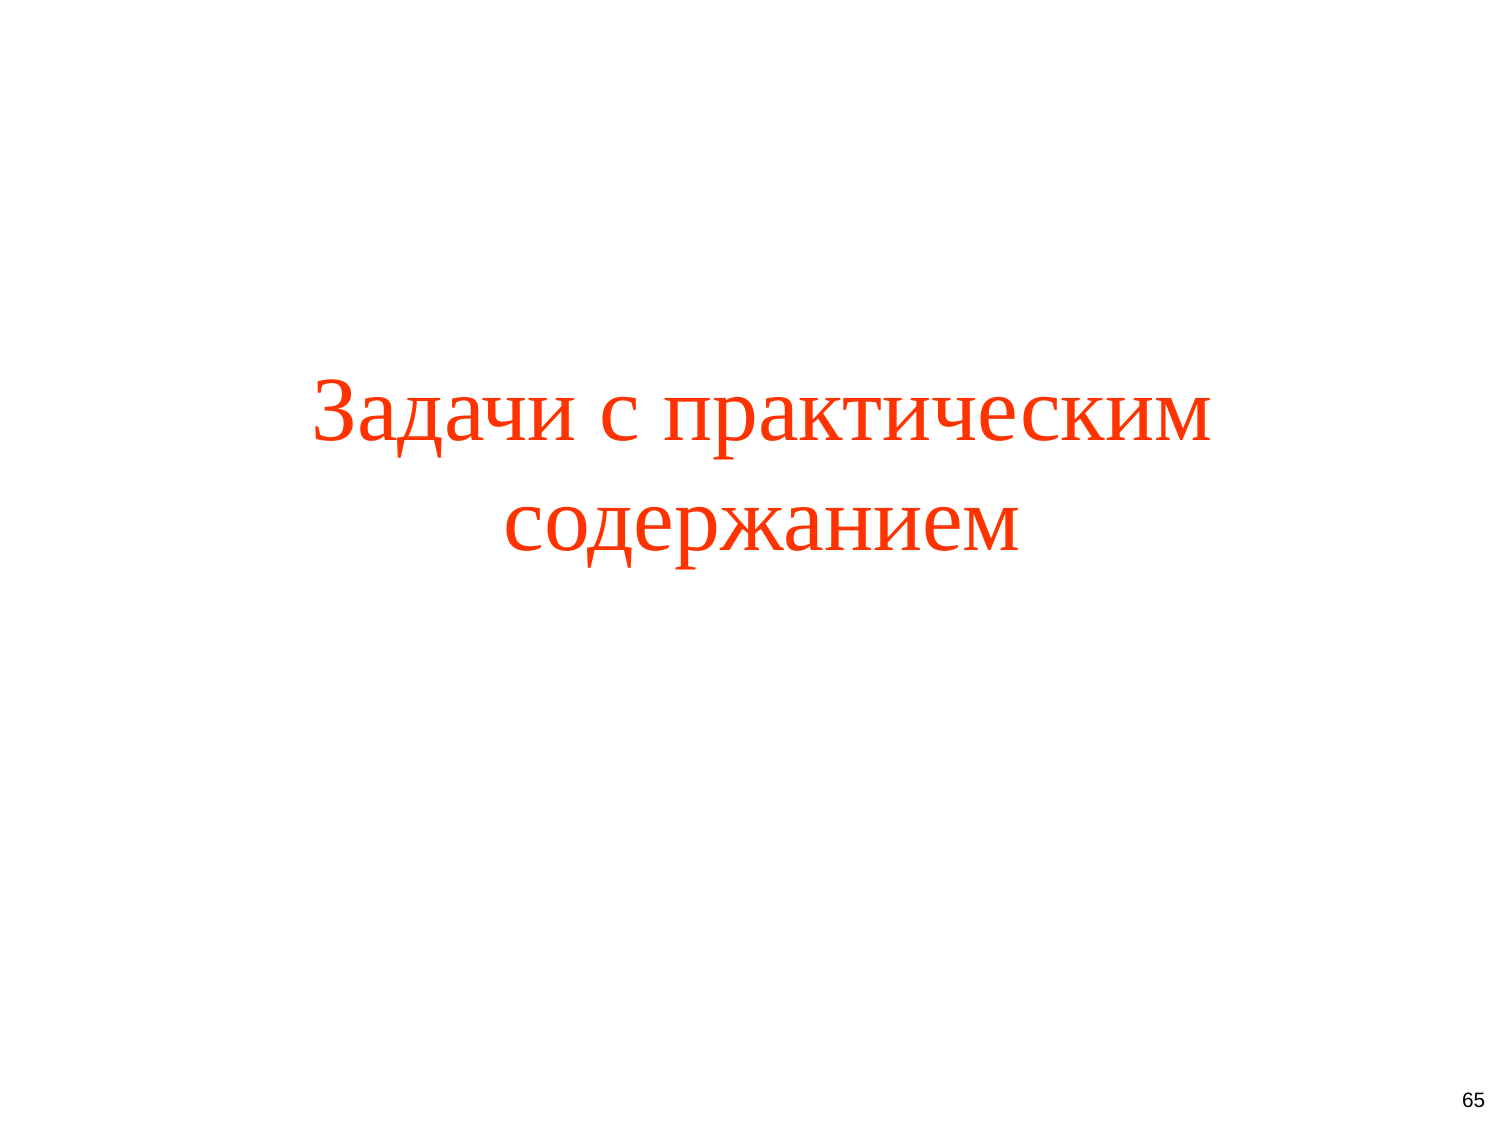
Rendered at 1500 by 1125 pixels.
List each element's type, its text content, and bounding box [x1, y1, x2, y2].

title Задачи с практическим содержанием [125, 243, 1400, 675]
slide_number 65 [1417, 1079, 1500, 1125]
